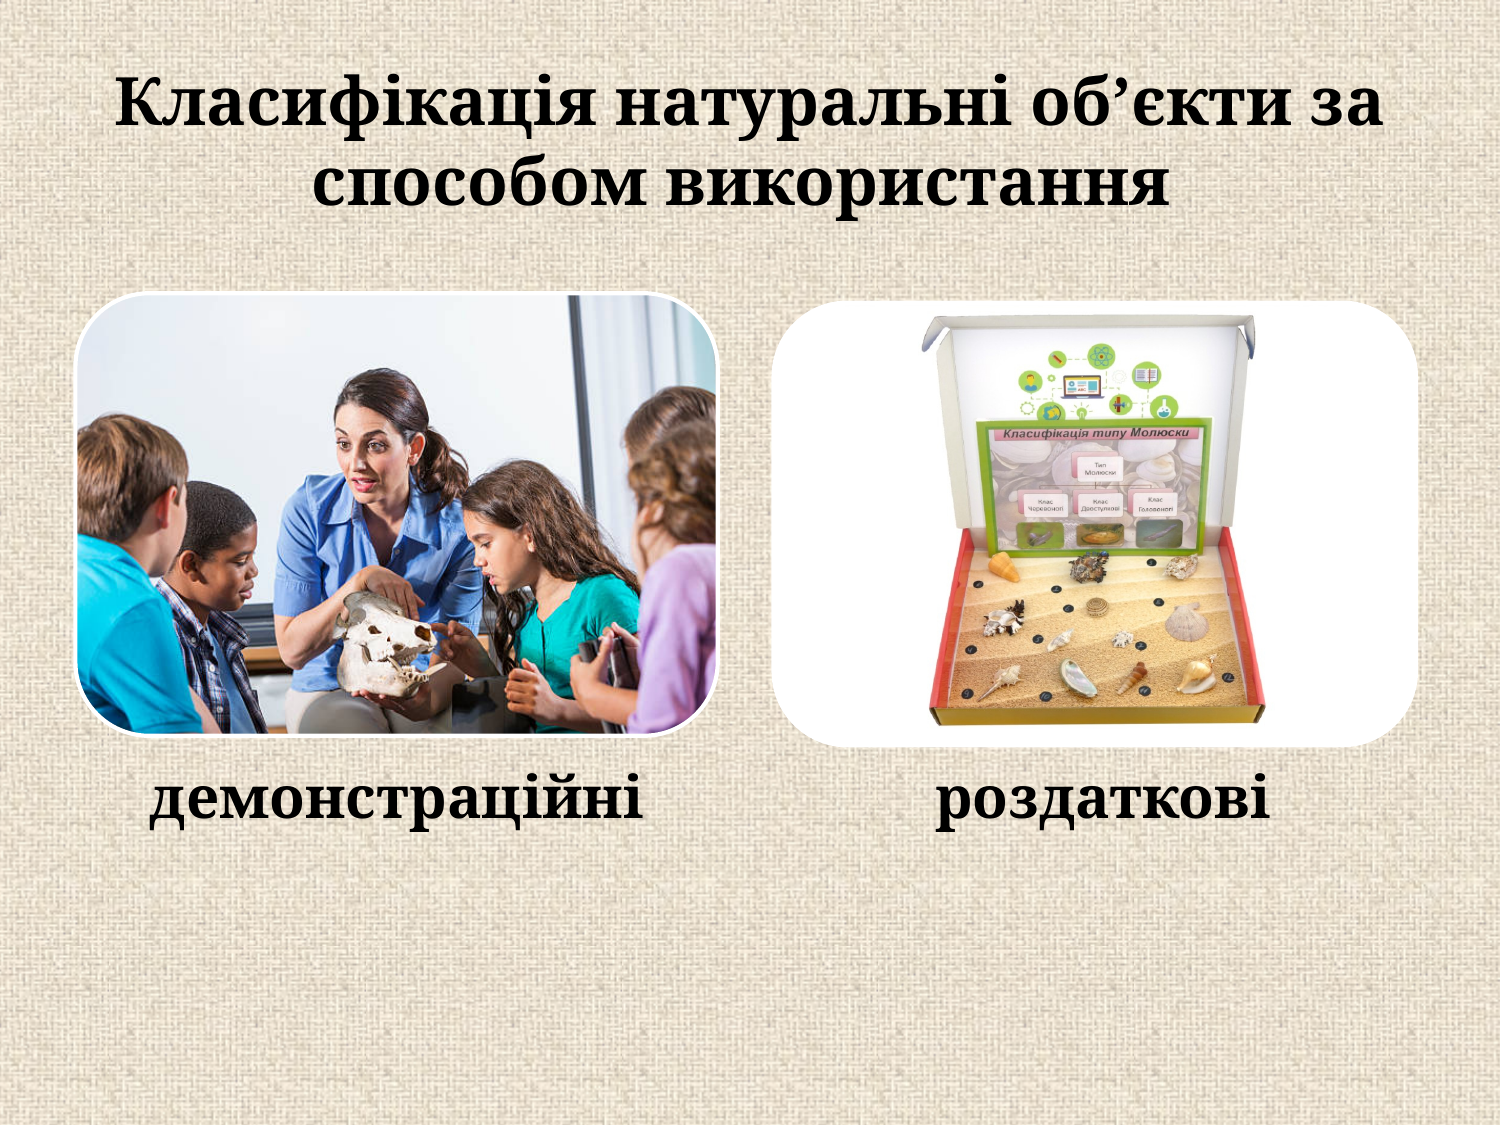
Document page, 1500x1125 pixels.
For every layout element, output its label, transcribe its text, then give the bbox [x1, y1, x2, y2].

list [74, 262, 1426, 1006]
title Класифікація натуральні об’єкти за способом використання [75, 45, 1425, 233]
